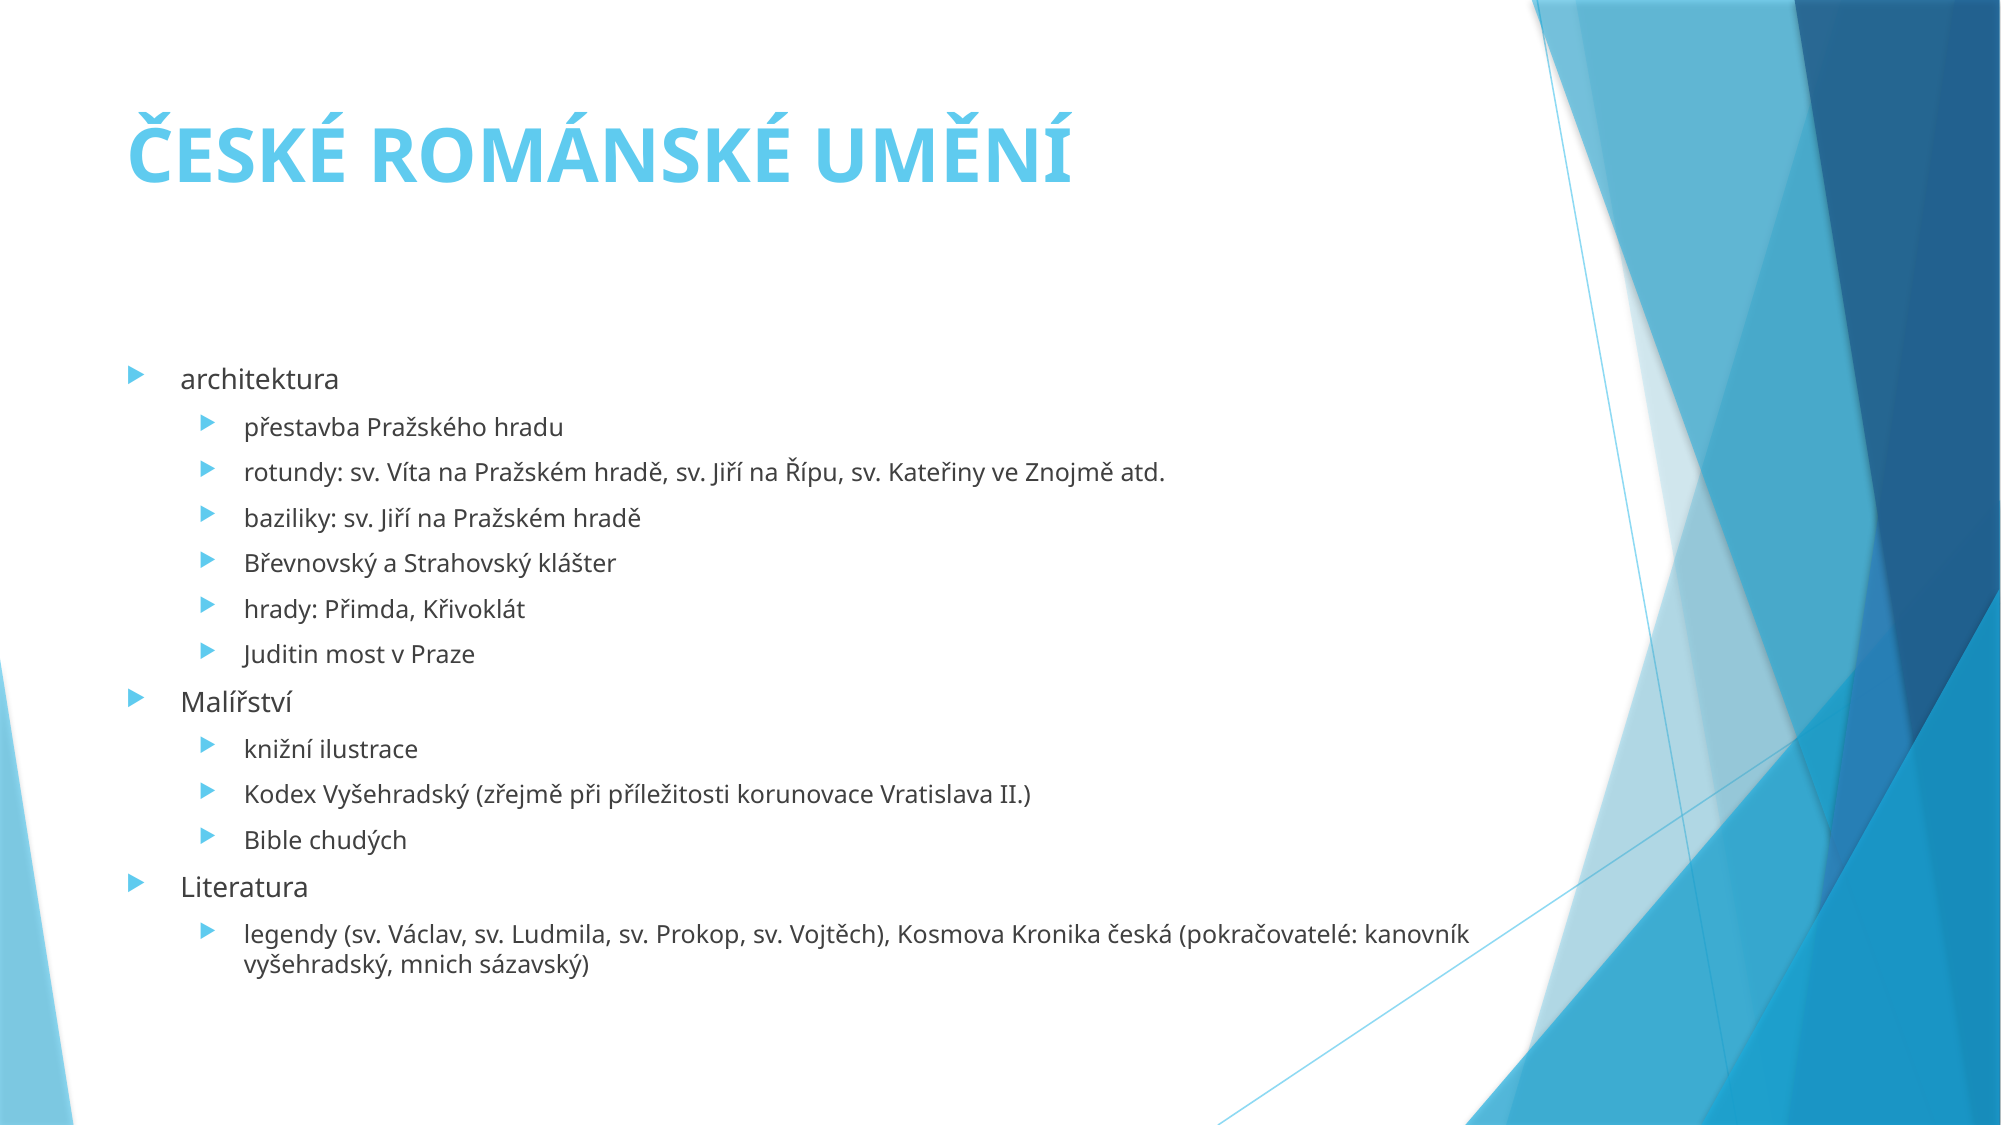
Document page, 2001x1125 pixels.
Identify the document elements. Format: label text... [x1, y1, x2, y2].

list architektura přestavba Pražského hradu rotundy: sv. Víta na Pražském hradě, sv. Jiří na Řípu, sv. Kateřiny ve Znojmě atd. baziliky: sv. Jiří na Pražském hradě Břevnovský a Strahovský klášter hrady: Přimda, Křivoklát Juditin most v Praze Malířství knižní ilustrace Kodex Vyšehradský (zřejmě při příležitosti korunovace Vratislava II.) Bible chudých Literatura legendy (sv. Václav, sv. Ludmila, sv. Prokop, sv. Vojtěch), Kosmova Kronika česká (pokračovatelé: kanovník vyšehradský, mnich sázavský) [111, 354, 1522, 992]
title ČESKÉ ROMÁNSKÉ UMĚNÍ [111, 99, 1522, 317]
